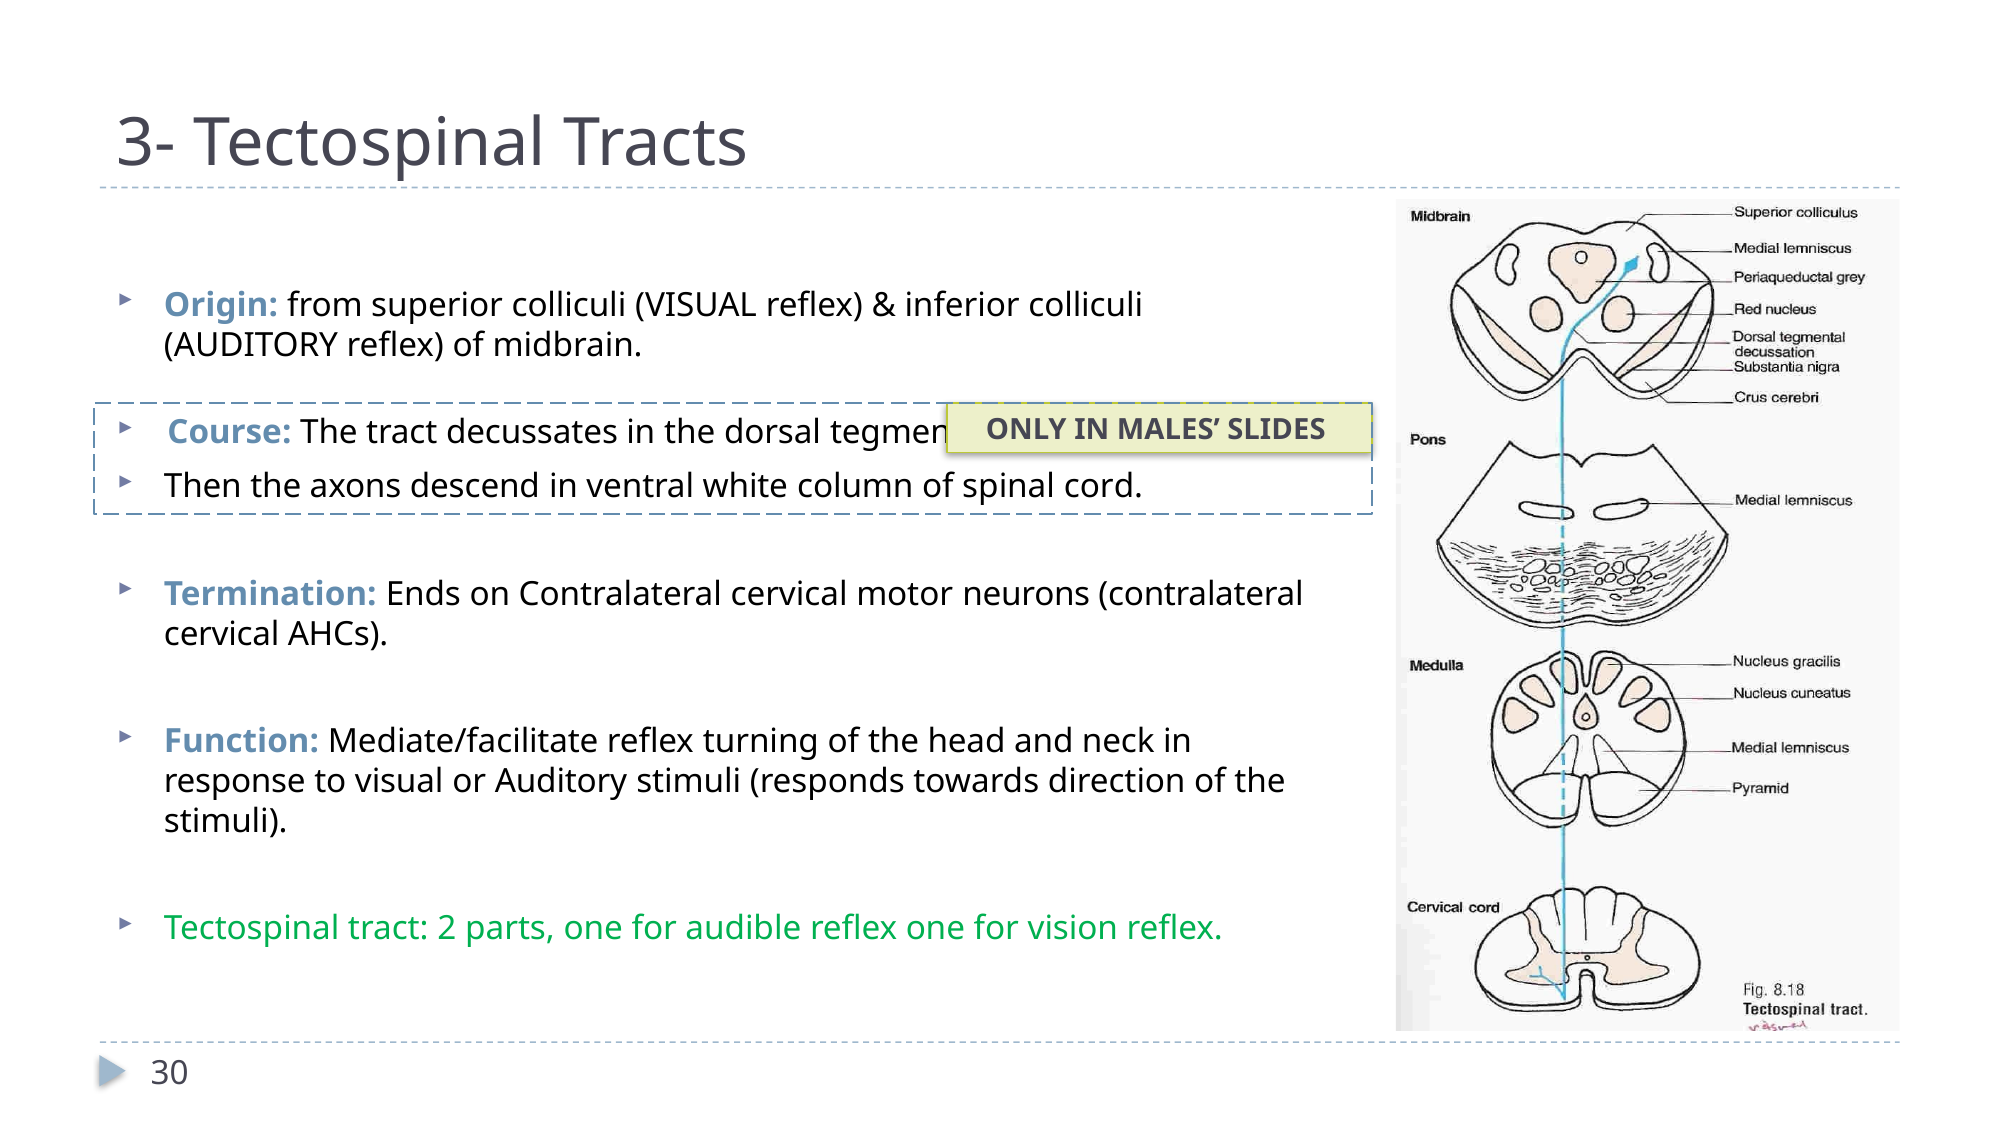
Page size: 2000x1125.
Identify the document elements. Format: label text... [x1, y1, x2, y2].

text_box [1395, 199, 1900, 1031]
slide_number 30 [133, 1042, 568, 1103]
title 3- Tectospinal Tracts [99, 24, 1900, 188]
list Origin: from superior colliculi (VISUAL reflex) & inferior colliculi (AUDITORY reflex) of midbrain. Course: The tract decussates in the dorsal tegmentum. Then the axons descend in ventral white column of spinal cord. Termination: Ends on Contralateral cervical motor neurons (contralateral cervical AHCs). Function: Mediate/facilitate reflex turning of the head and neck in response to visual or Auditory stimuli (responds towards direction of the stimuli). Tectospinal tract: 2 parts, one for audible reflex one for vision reflex. [100, 514, 1343, 1004]
list Origin: from superior colliculi (VISUAL reflex) & inferior colliculi (AUDITORY reflex) of midbrain. Course: The tract decussates in the dorsal tegmentum. Then the axons descend in ventral white column of spinal cord. Termination: Ends on Contralateral cervical motor neurons (contralateral cervical AHCs). Function: Mediate/facilitate reflex turning of the head and neck in response to visual or Auditory stimuli (responds towards direction of the stimuli). Tectospinal tract: 2 parts, one for audible reflex one for vision reflex. [100, 274, 1343, 402]
text_box [93, 401, 1374, 515]
